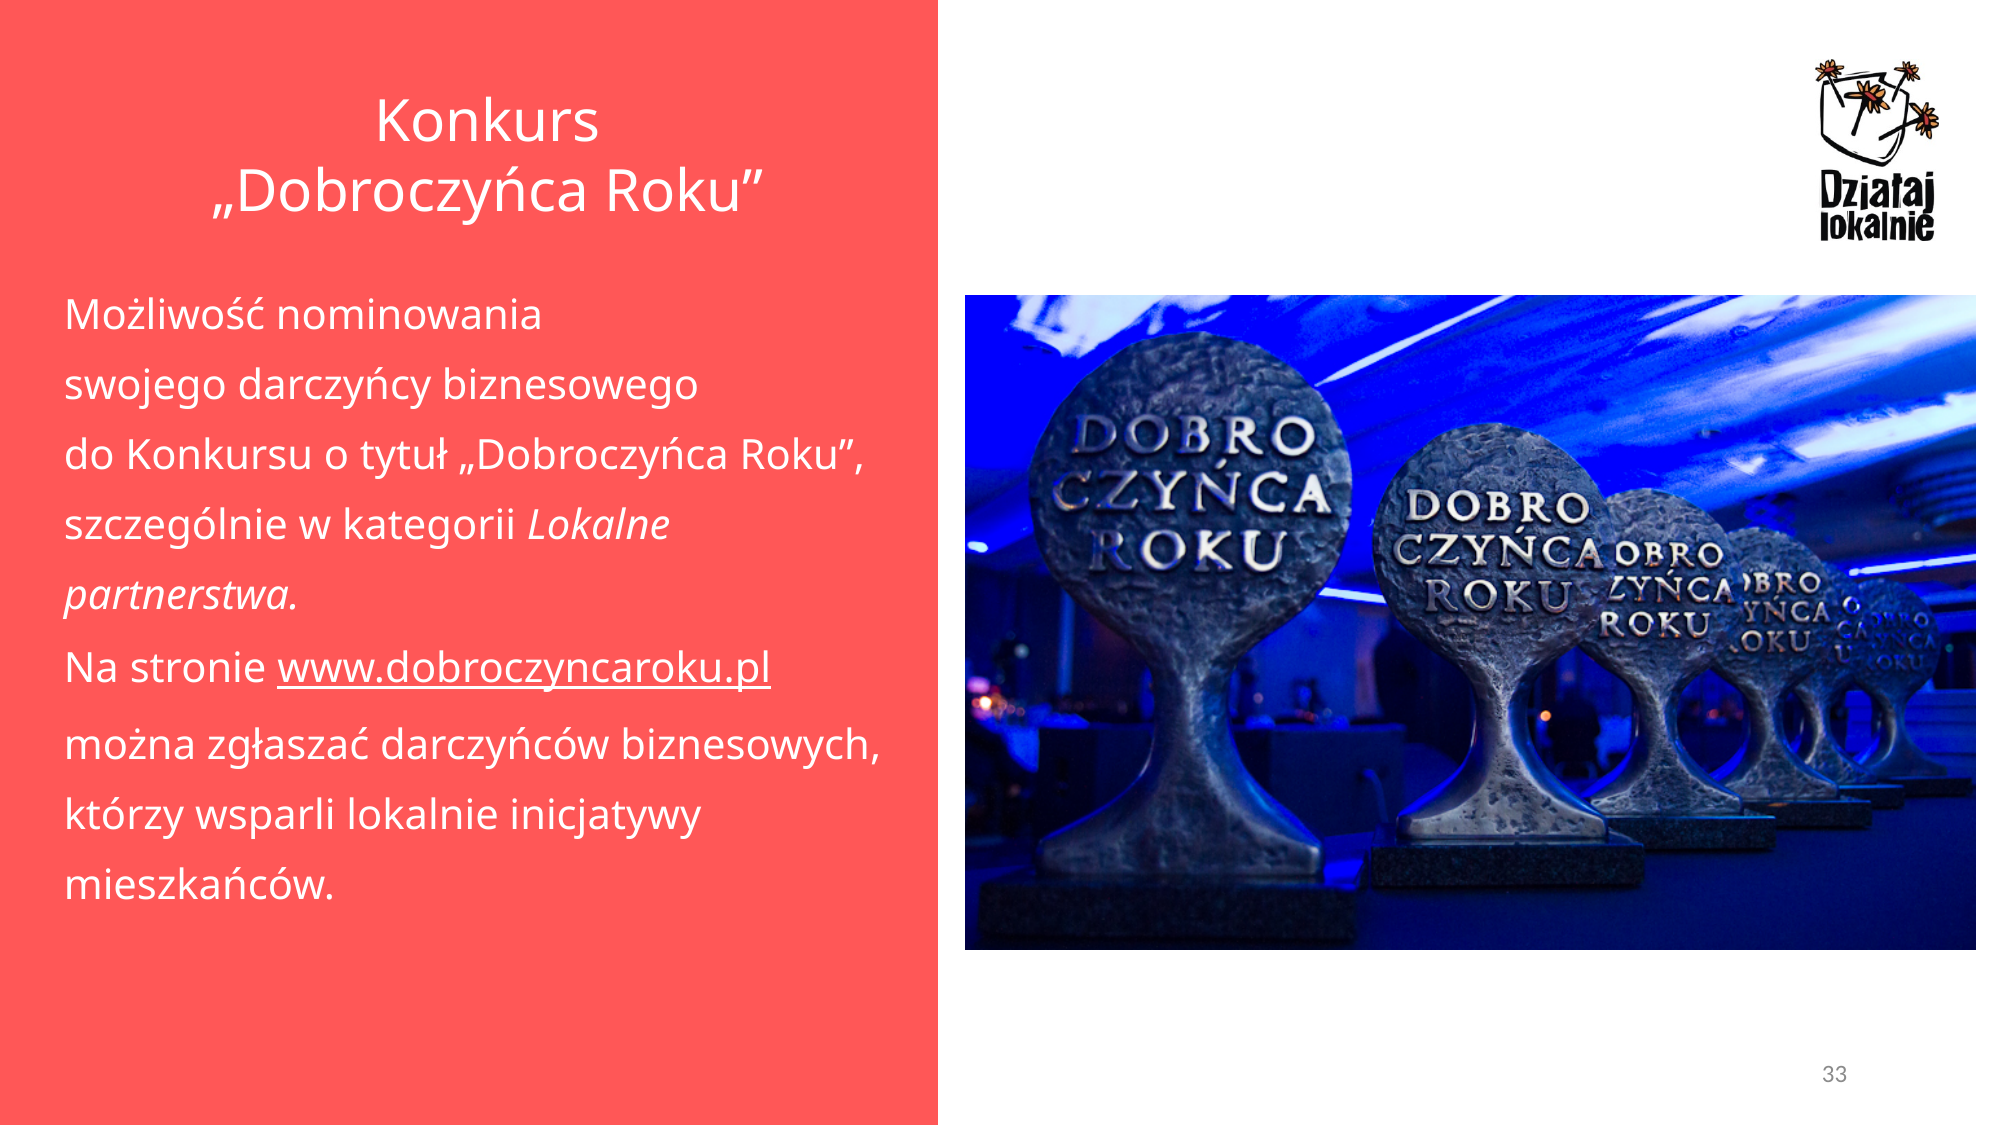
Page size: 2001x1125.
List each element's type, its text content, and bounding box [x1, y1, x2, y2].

picture [965, 295, 1976, 950]
picture [1815, 59, 1939, 241]
text_box Konkurs „Dobroczyńca Roku” Możliwość nominowania swojego darczyńcy biznesowego do Konkursu o tytuł „Dobroczyńca Roku”, szczególnie w kategorii Lokalne partnerstwa. Na stronie www.dobroczyncaroku.pl można zgłaszać darczyńców biznesowych, którzy wsparli lokalnie inicjatywy mieszkańców. [48, 75, 926, 916]
slide_number 33 [1412, 1042, 1863, 1103]
picture [0, 0, 938, 1125]
